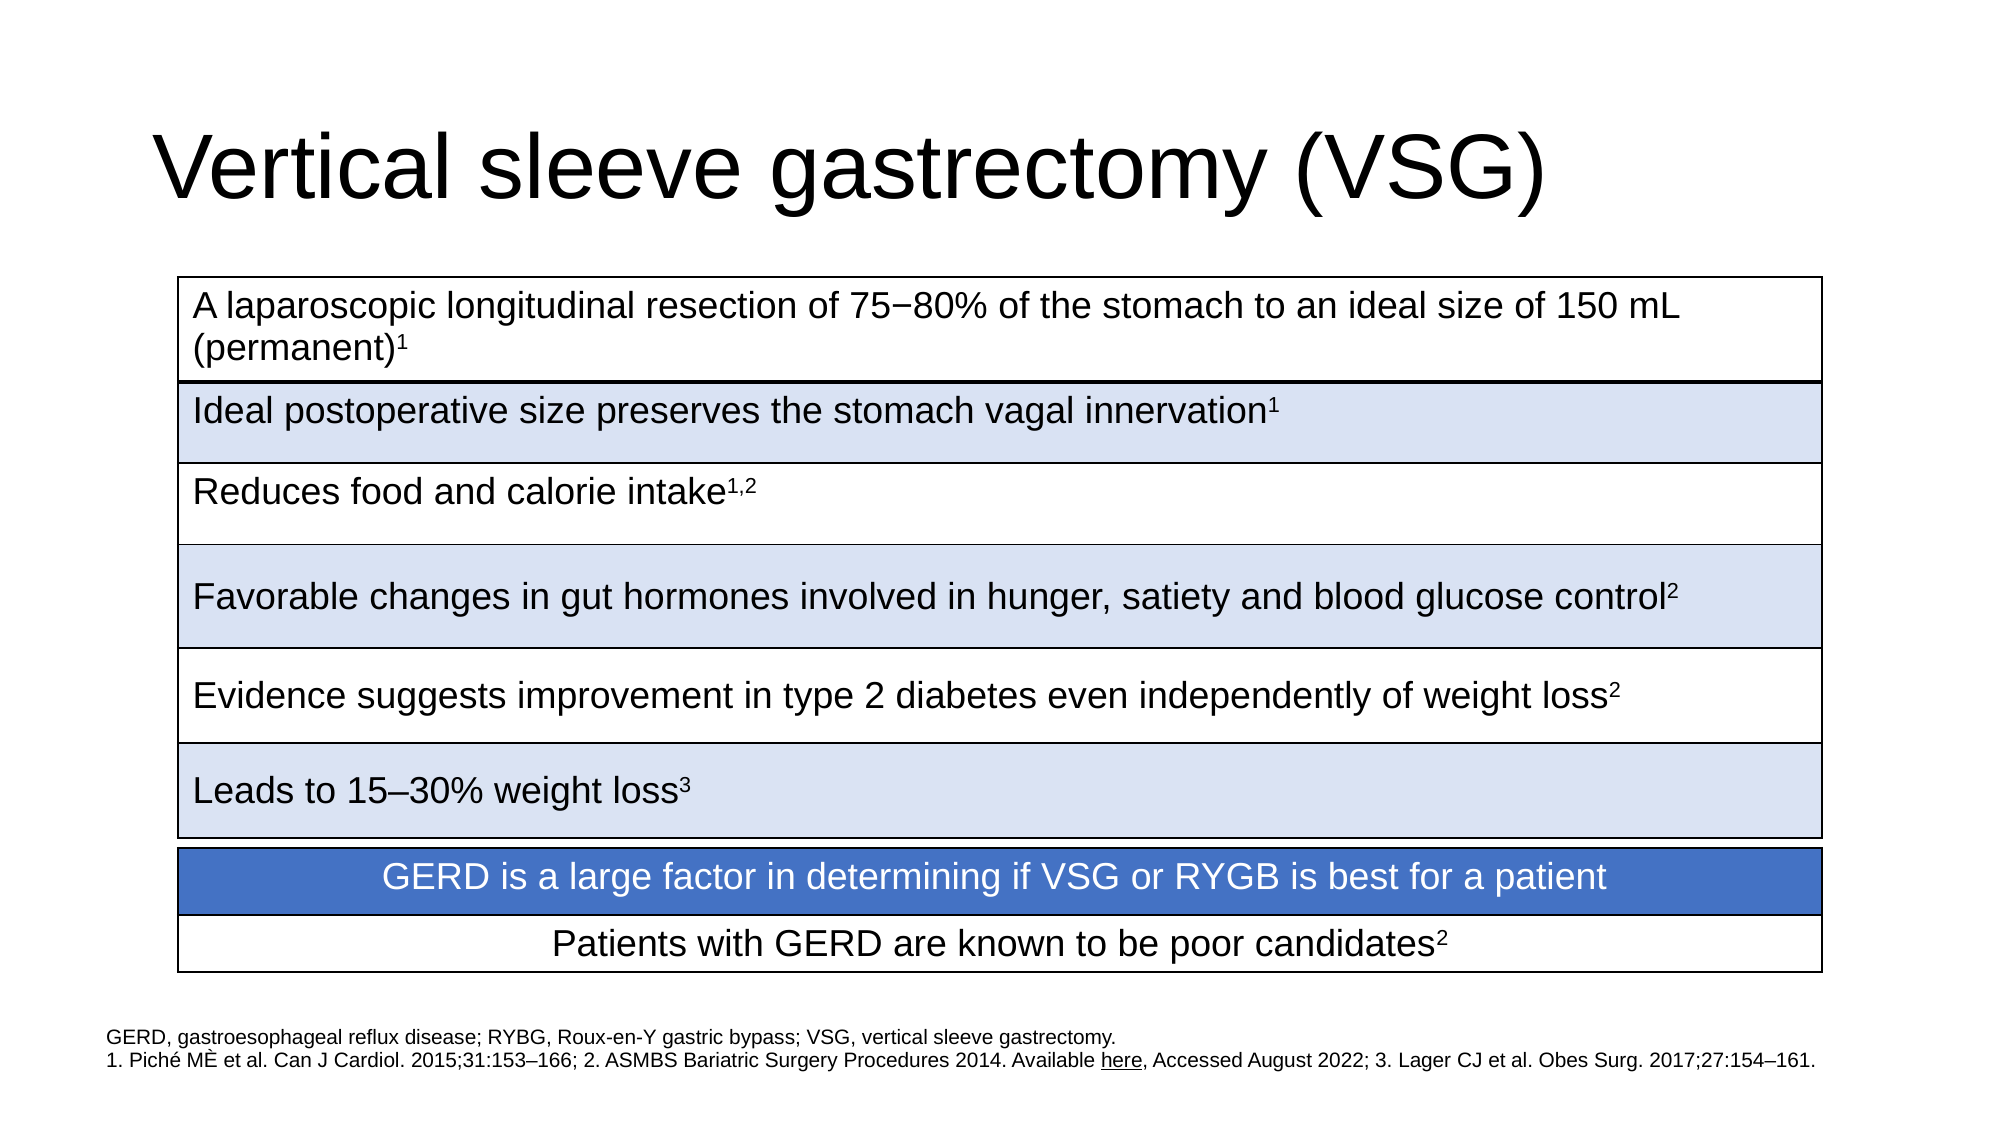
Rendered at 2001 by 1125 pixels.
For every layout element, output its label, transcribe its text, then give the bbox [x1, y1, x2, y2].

table_cell Ideal postoperative size preserves the stomach vagal innervation1 [179, 384, 1821, 462]
table_cell Evidence suggests improvement in type 2 diabetes even independently of weight loss2 [179, 649, 1821, 742]
table_header GERD is a large factor in determining if VSG or RYGB is best for a patient [179, 849, 1821, 914]
table_cell Leads to 15–30% weight loss3 [179, 744, 1821, 837]
table_cell Patients with GERD are known to be poor candidates2 [179, 916, 1821, 971]
table_header A laparoscopic longitudinal resection of 75−80% of the stomach to an ideal size of 150 mL (permanent)1 [179, 278, 1821, 380]
table_cell Reduces food and calorie intake1,2 [179, 464, 1821, 544]
title Vertical sleeve gastrectomy (VSG) [137, 59, 1863, 278]
list GERD, gastroesophageal reflux disease; RYBG, Roux-en-Y gastric bypass; VSG, vertical sleeve gastrectomy. 1. Piché MÈ et al. Can J Cardiol. 2015;31:153–166; 2. ASMBS Bariatric Surgery Procedures 2014. Available here, Accessed August 2022; 3. Lager CJ et al. Obes Surg. 2017;27:154–161. [106, 1018, 1823, 1072]
table_cell Favorable changes in gut hormones involved in hunger, satiety and blood glucose control2 [179, 545, 1821, 647]
